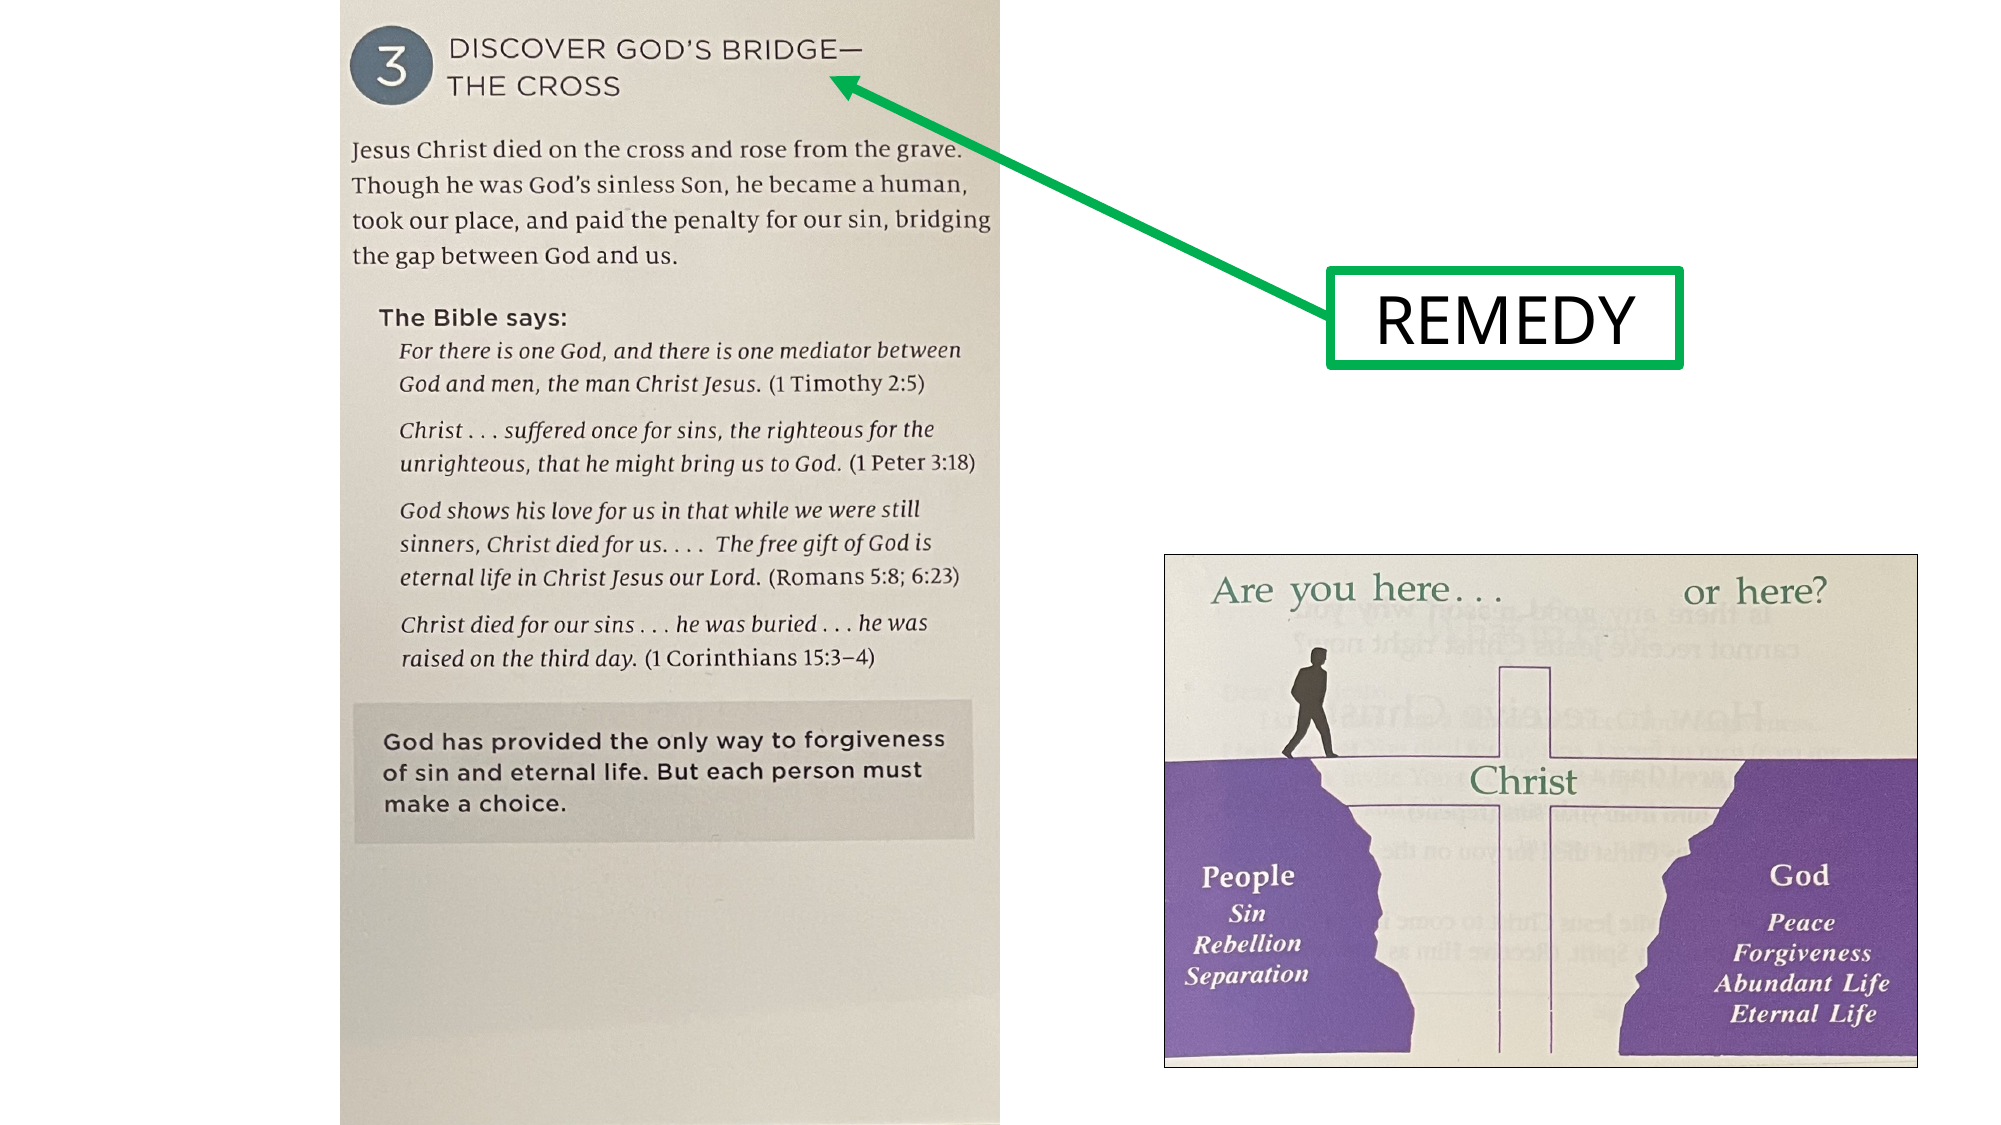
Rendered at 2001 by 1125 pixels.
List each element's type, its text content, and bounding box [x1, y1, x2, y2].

text_box REMEDY [1330, 270, 1680, 365]
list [340, 0, 1000, 1125]
picture [1164, 554, 1918, 1068]
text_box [829, 76, 1331, 319]
